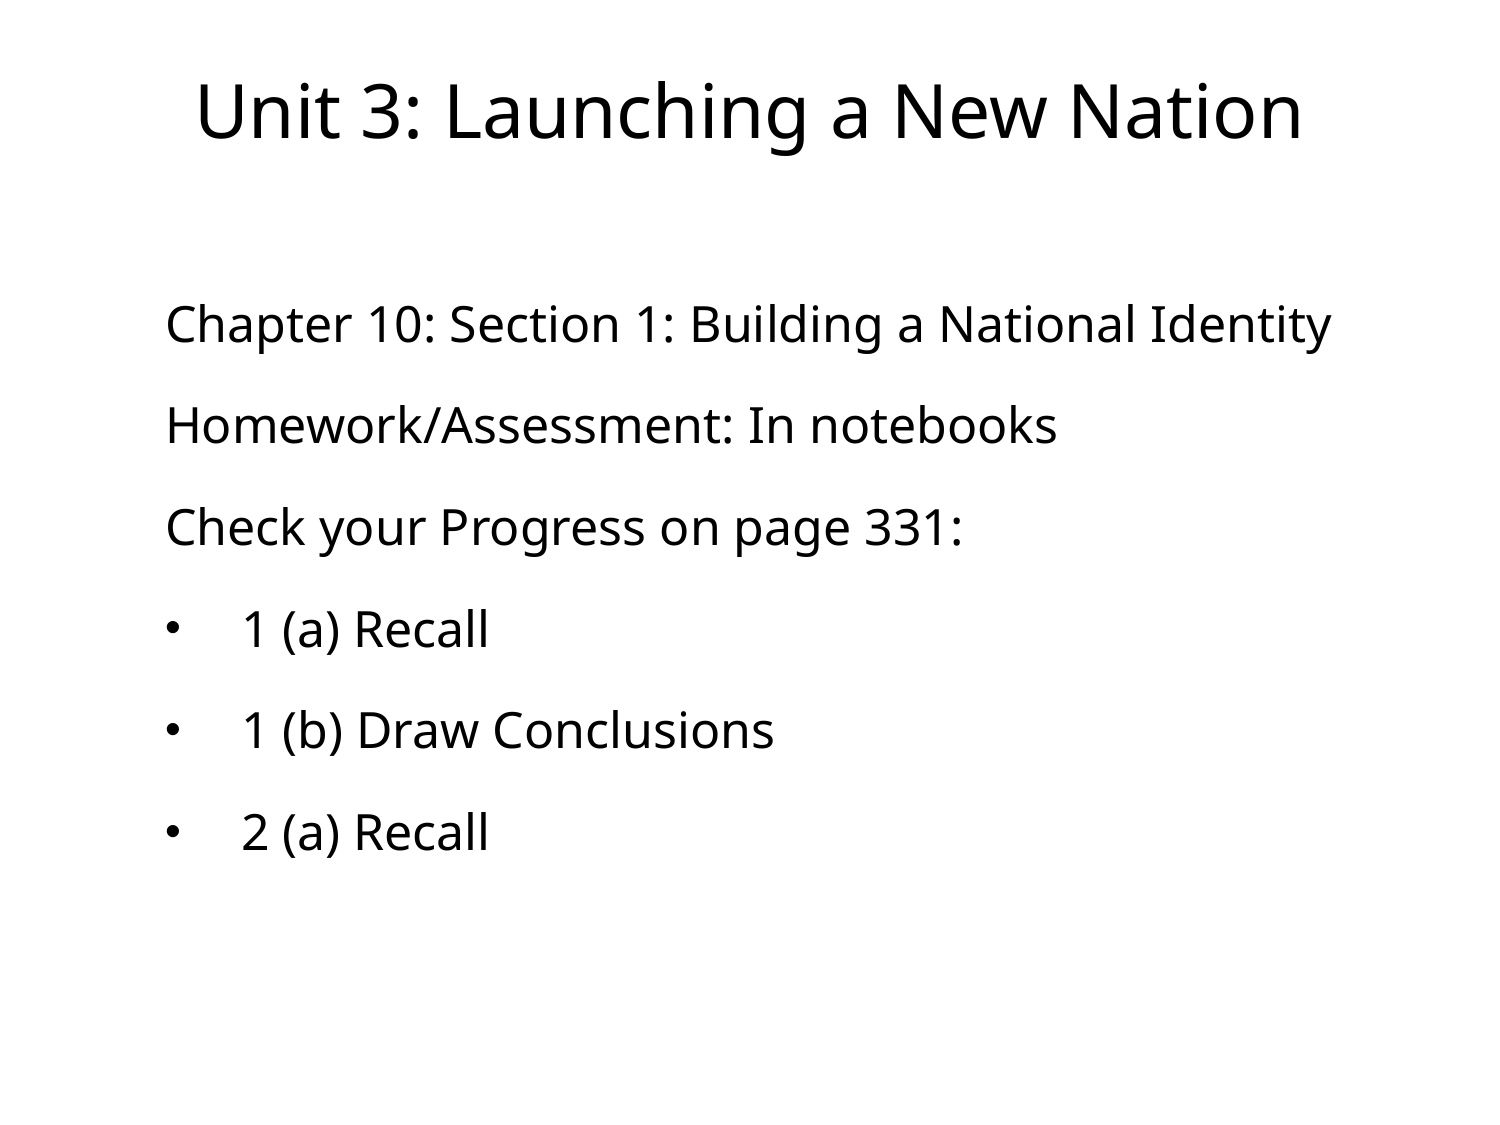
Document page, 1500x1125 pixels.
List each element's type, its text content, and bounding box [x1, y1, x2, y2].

title Unit 3: Launching a New Nation [150, 82, 1350, 225]
list Chapter 10: Section 1: Building a National Identity Homework/Assessment: In notebooks Check your Progress on page 331: 1 (a) Recall 1 (b) Draw Conclusions 2 (a) Recall [150, 284, 1350, 1054]
